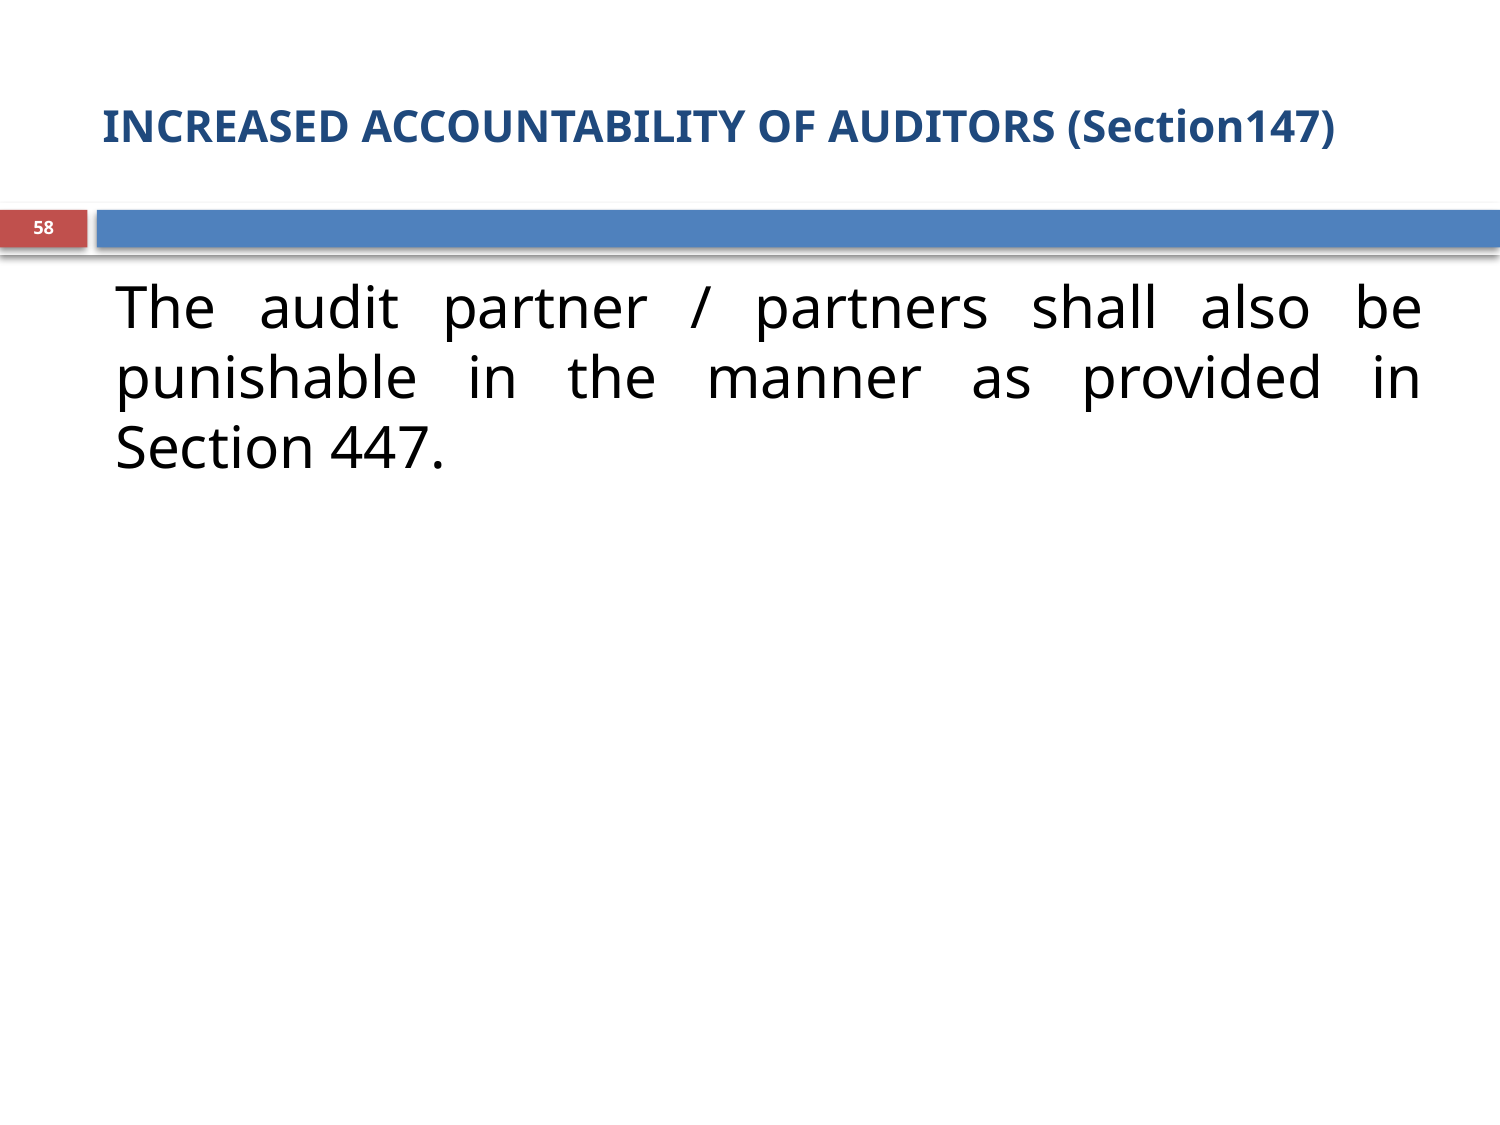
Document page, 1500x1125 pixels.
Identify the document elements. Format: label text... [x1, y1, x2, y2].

list The audit partner / partners shall also be punishable in the manner as provided in Section 447. [100, 262, 1439, 1001]
slide_number 58 [0, 208, 88, 249]
title INCREASED ACCOUNTABILITY OF AUDITORS (Section147) [87, 74, 1426, 176]
